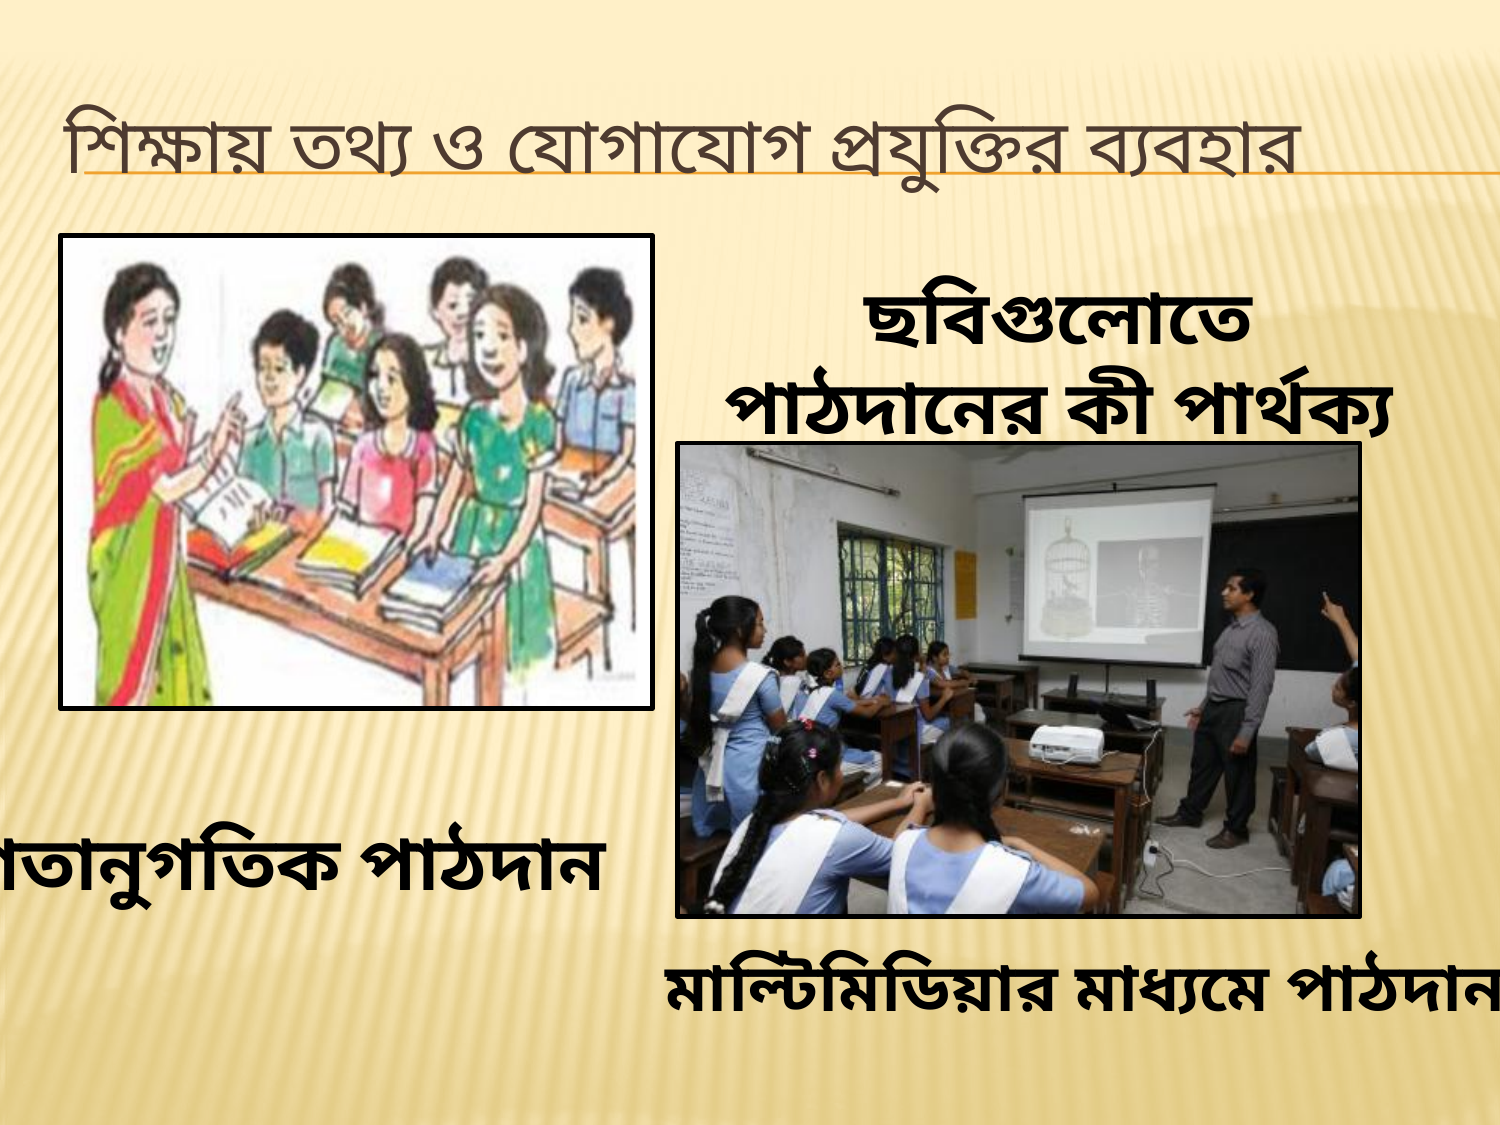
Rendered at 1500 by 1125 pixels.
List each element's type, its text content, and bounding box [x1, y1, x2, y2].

picture [679, 445, 1358, 915]
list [62, 237, 651, 707]
text_box ছবিগুলোতে পাঠদানের কী পার্থক্য দেখতে পাচ্ছ? [679, 262, 1438, 548]
title শিক্ষায় তথ্য ও যোগাযোগ প্রযুক্তির ব্যবহার [50, 75, 1475, 213]
text_box মাল্টিমিডিয়ার মাধ্যমে পাঠদান [650, 937, 1500, 1033]
text_box গতানুগতিক পাঠদান [0, 808, 641, 913]
